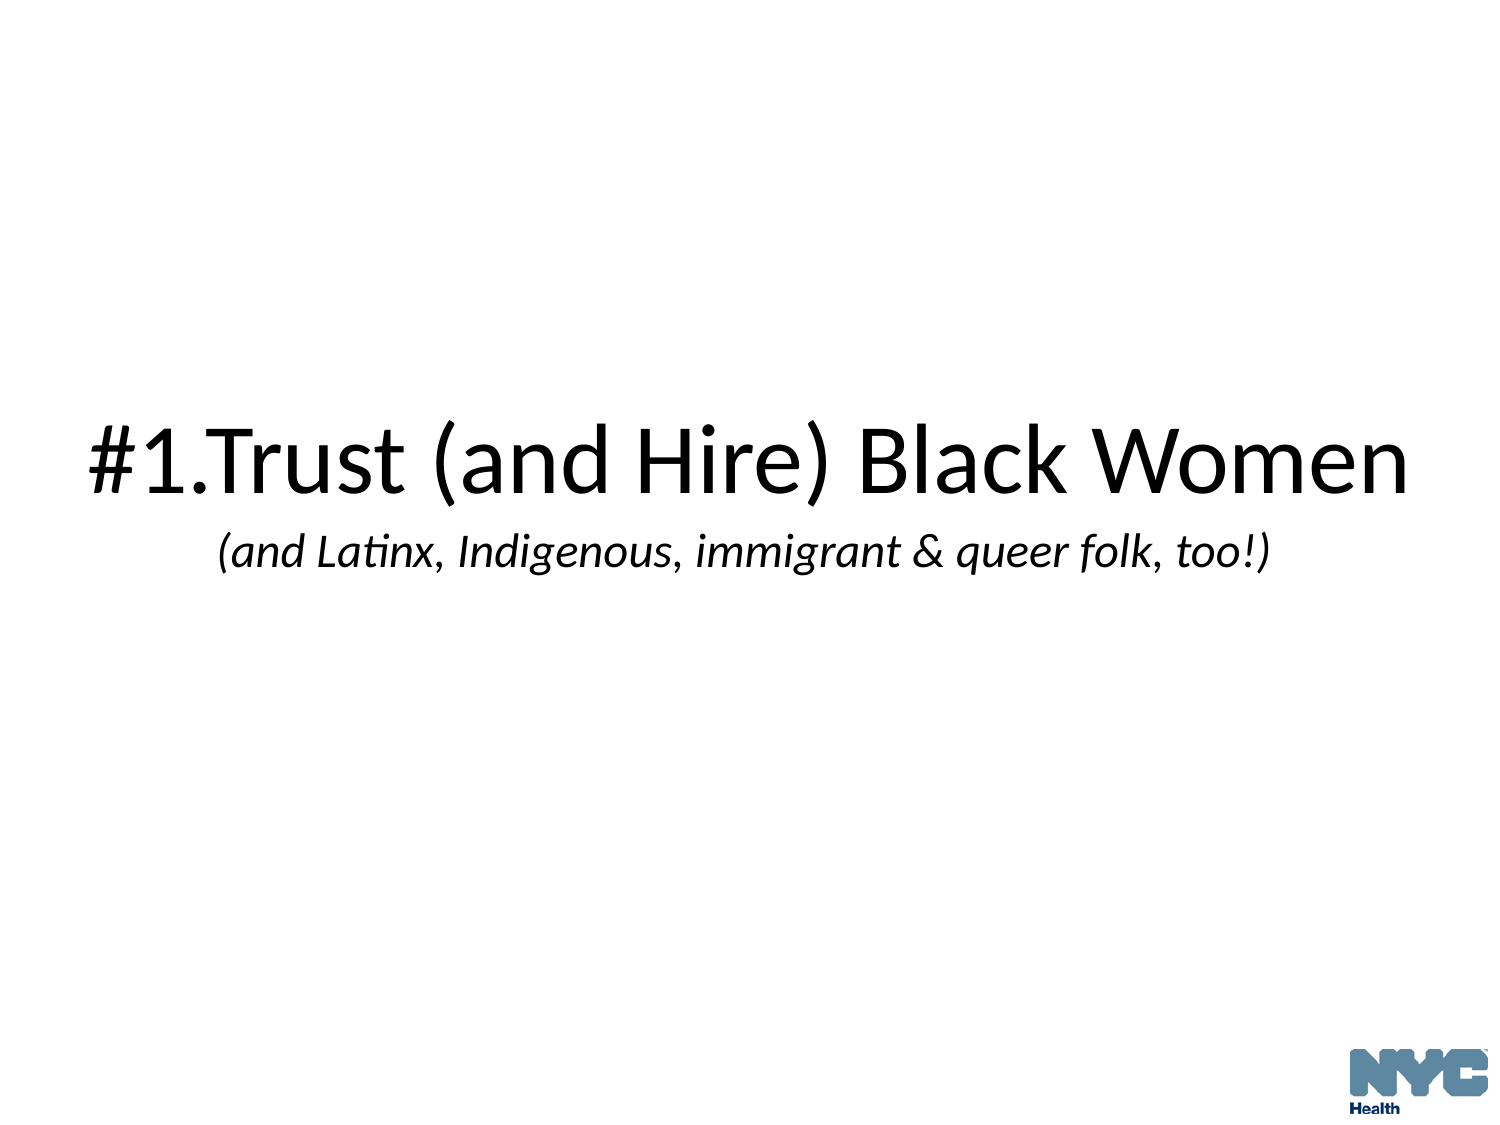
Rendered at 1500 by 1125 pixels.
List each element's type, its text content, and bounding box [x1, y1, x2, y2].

picture [1350, 1049, 1488, 1114]
list #1.Trust (and Hire) Black Women (and Latinx, Indigenous, immigrant & queer folk, too!) [14, 399, 1486, 810]
